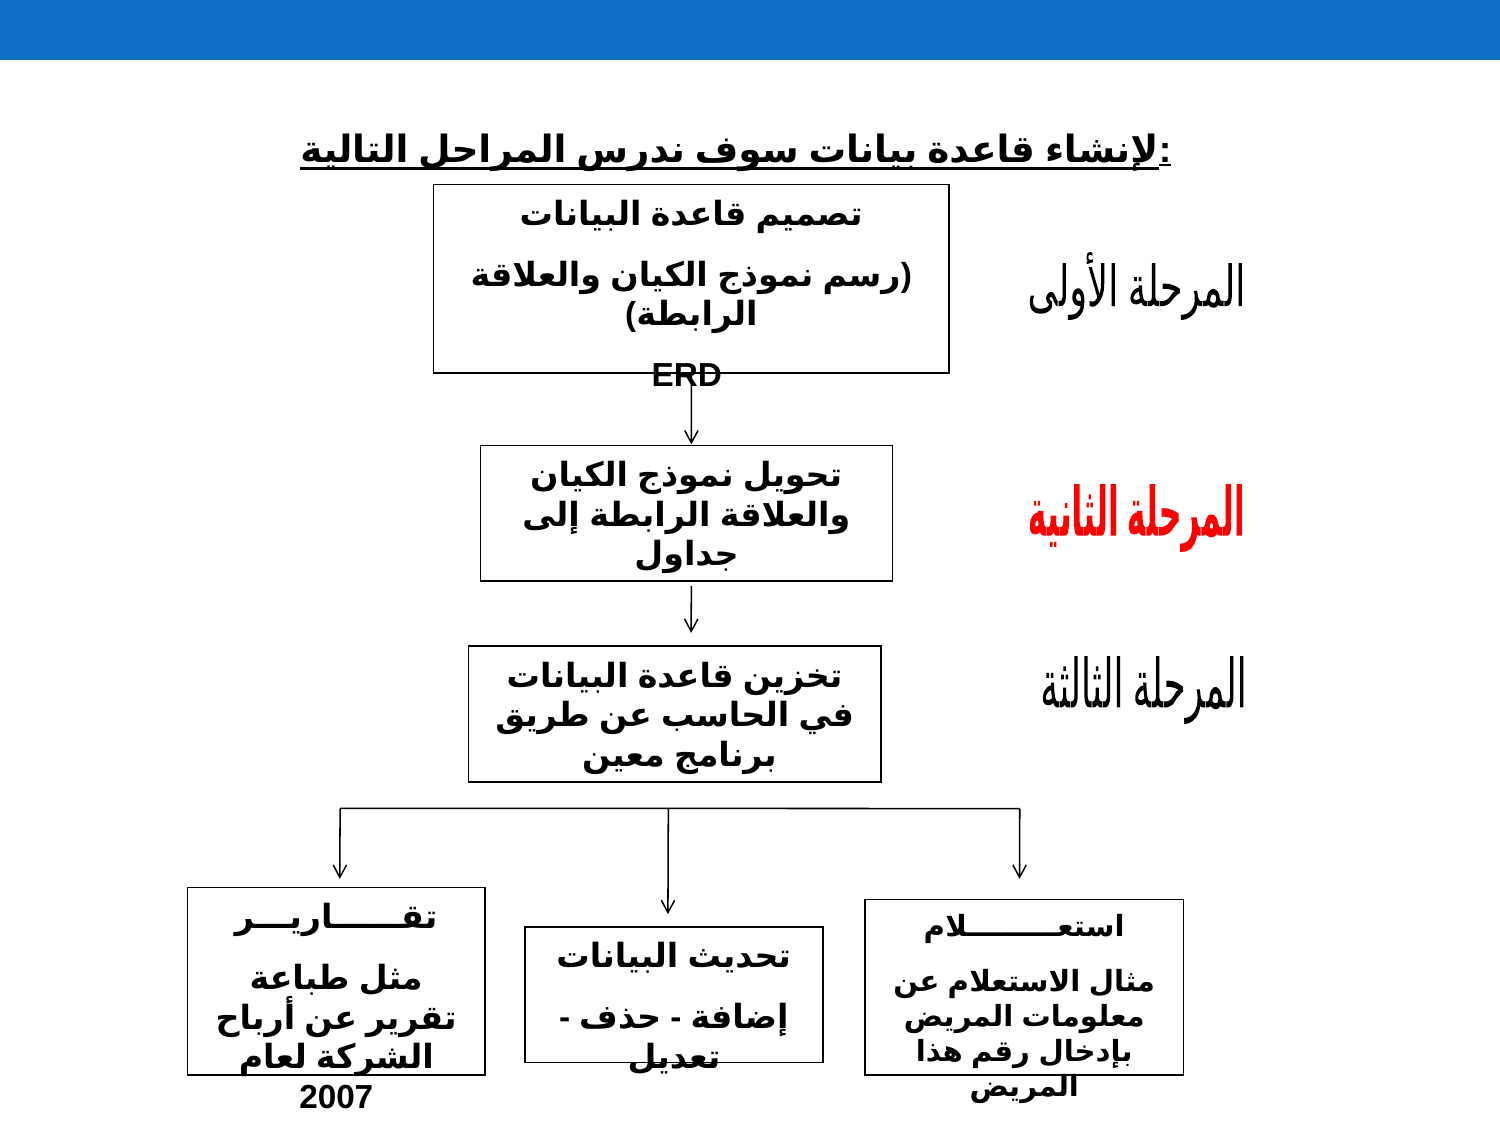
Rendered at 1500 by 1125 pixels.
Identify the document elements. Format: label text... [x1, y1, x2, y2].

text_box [187, 184, 1243, 1076]
text_box لإنشاء قاعدة بيانات سوف ندرس المراحل التالية: [164, 117, 1308, 177]
